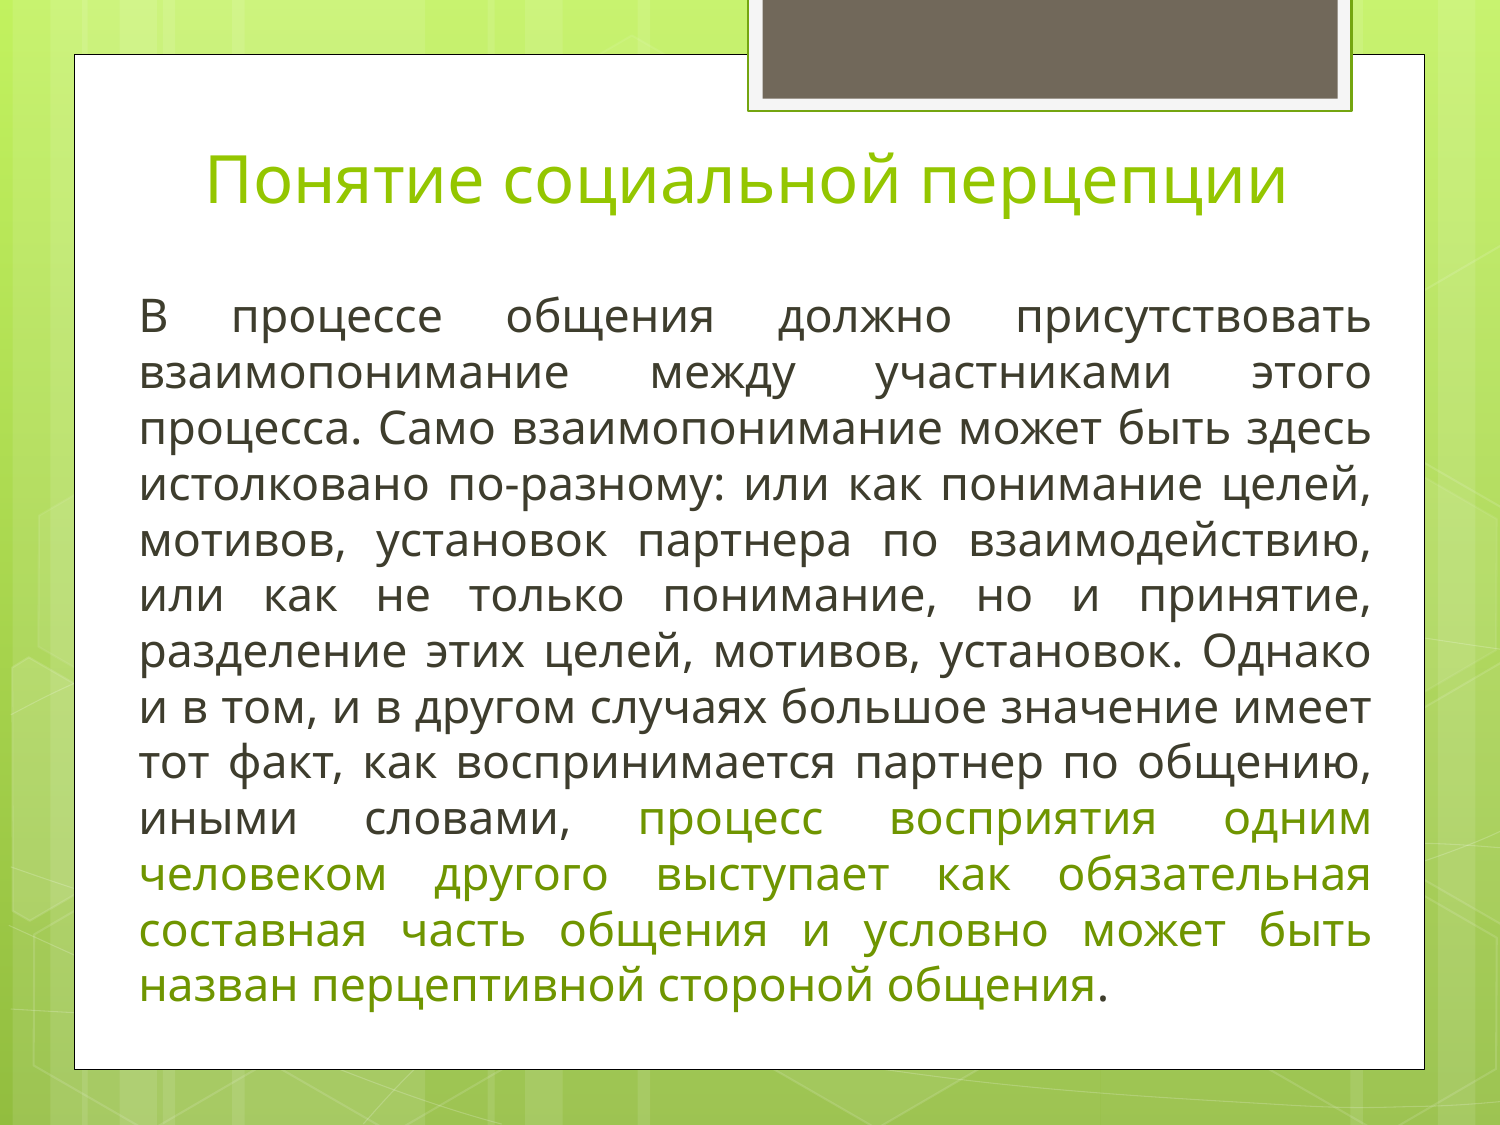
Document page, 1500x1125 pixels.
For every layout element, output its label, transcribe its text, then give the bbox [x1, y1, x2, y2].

list В процессе общения должно присутствовать взаимопонимание между участниками этого процесса. Само взаимопонимание может быть здесь истолковано по-разному: или как понимание целей, мотивов, установок партнера по взаимодействию, или как не только понимание, но и принятие, разделение этих целей, мотивов, установок. Однако и в том, и в другом случаях большое значение имеет тот факт, как воспринимается партнер по общению, иными словами, процесс восприятия одним человеком другого выступает как обязательная составная часть общения и условно может быть назван перцептивной стороной общения. [112, 278, 1388, 1035]
title Понятие социальной перцепции [171, 125, 1324, 224]
